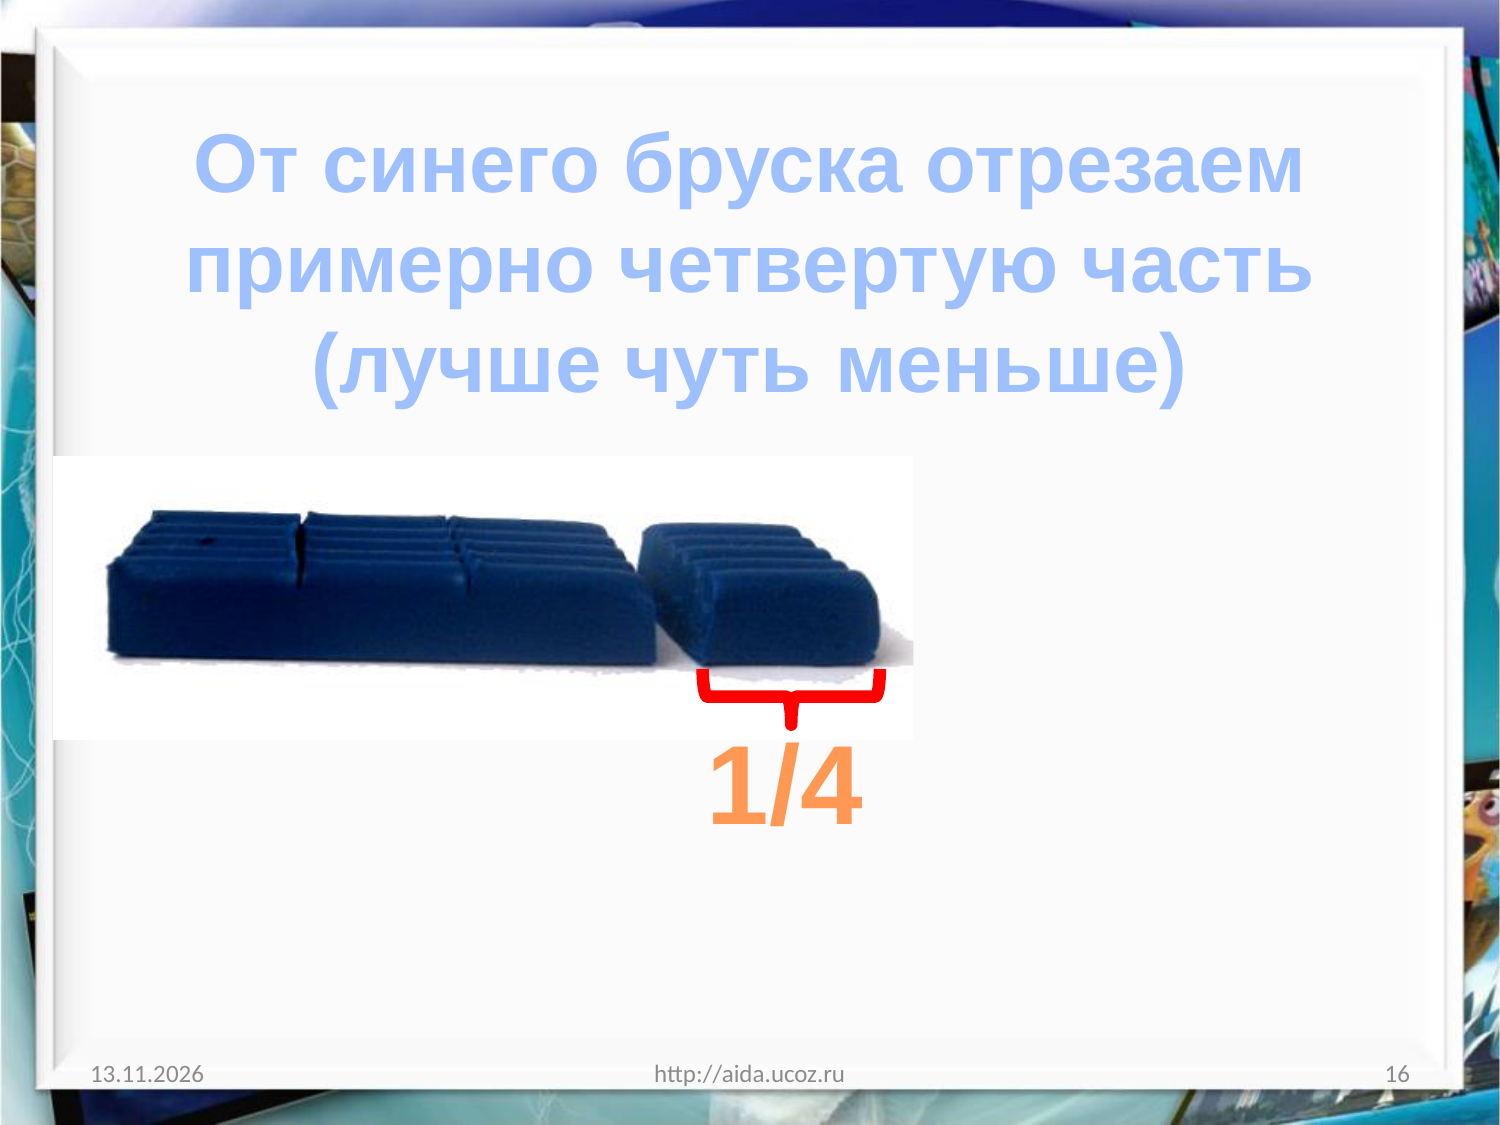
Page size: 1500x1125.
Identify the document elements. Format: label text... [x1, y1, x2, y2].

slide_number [75, 1042, 425, 1103]
picture [0, 0, 1500, 1125]
slide_number 16 [1074, 1042, 1425, 1103]
footer http://aida.ucoz.ru [512, 1042, 988, 1103]
text_box 1/4 [691, 749, 879, 855]
text_box От синего бруска отрезаем примерно четвертую часть (лучше чуть меньше) [76, 101, 1424, 417]
